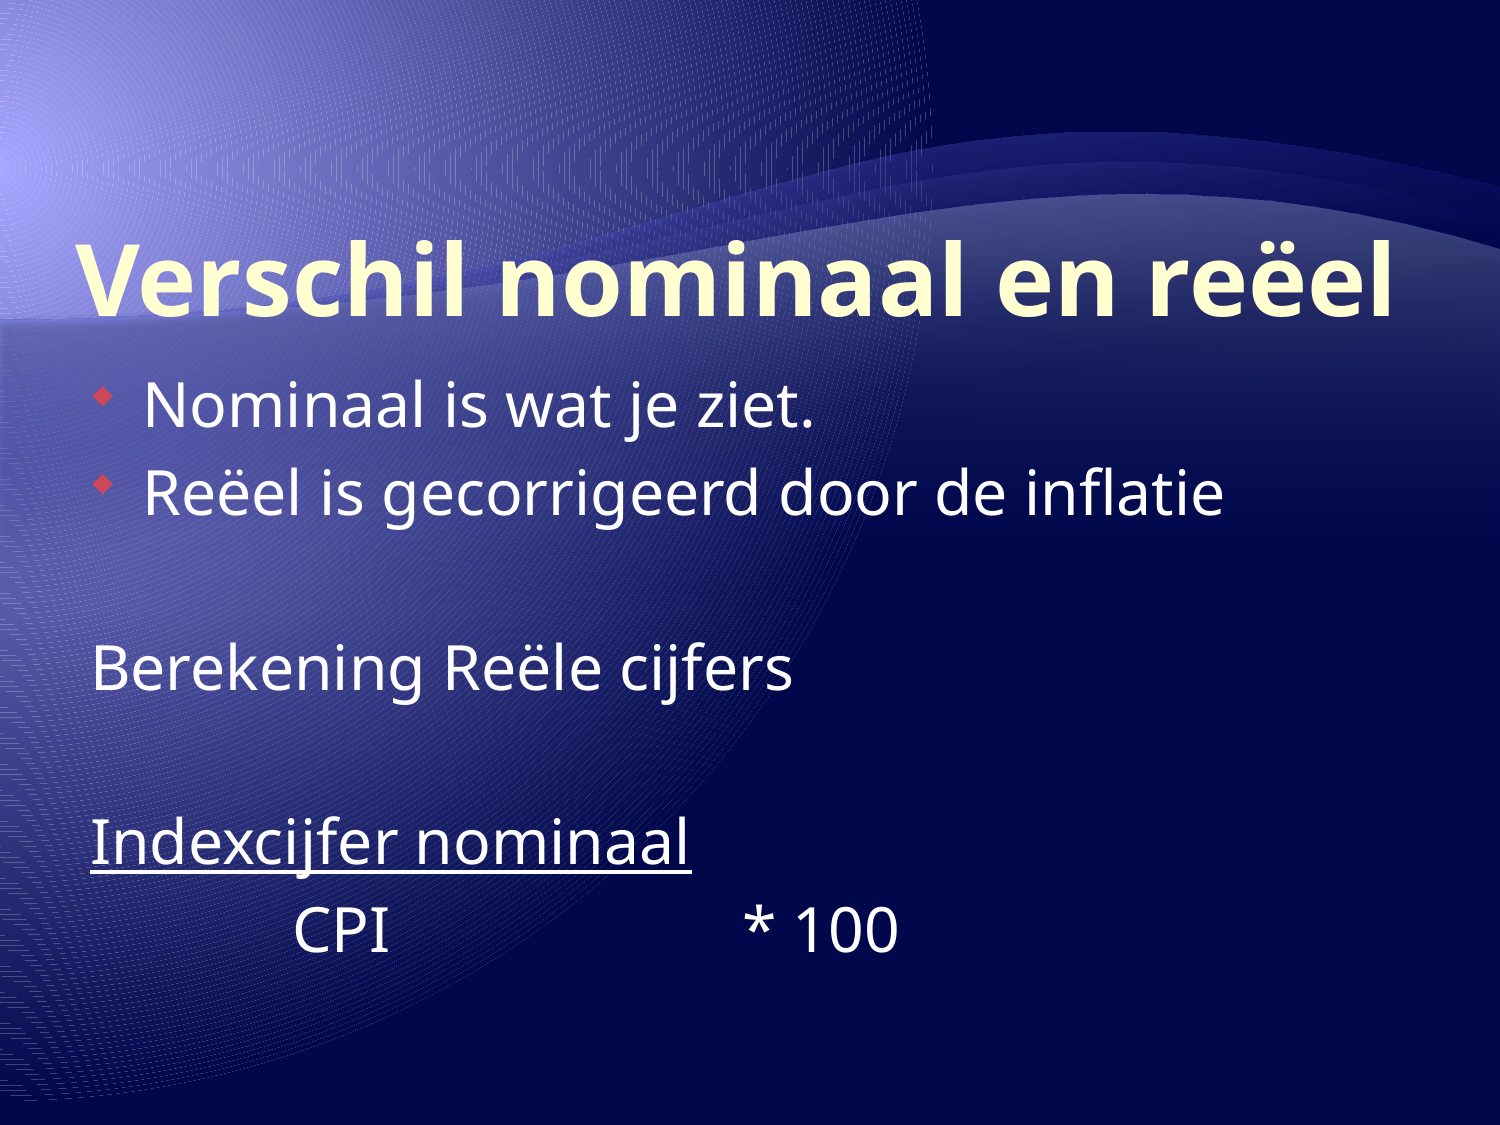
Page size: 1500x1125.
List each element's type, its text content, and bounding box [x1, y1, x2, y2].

title Verschil nominaal en reëel [75, 87, 1425, 338]
list Nominaal is wat je ziet. Reëel is gecorrigeerd door de inflatie Berekening Reële cijfers Indexcijfer nominaal CPI * 100 [74, 357, 1426, 1033]
